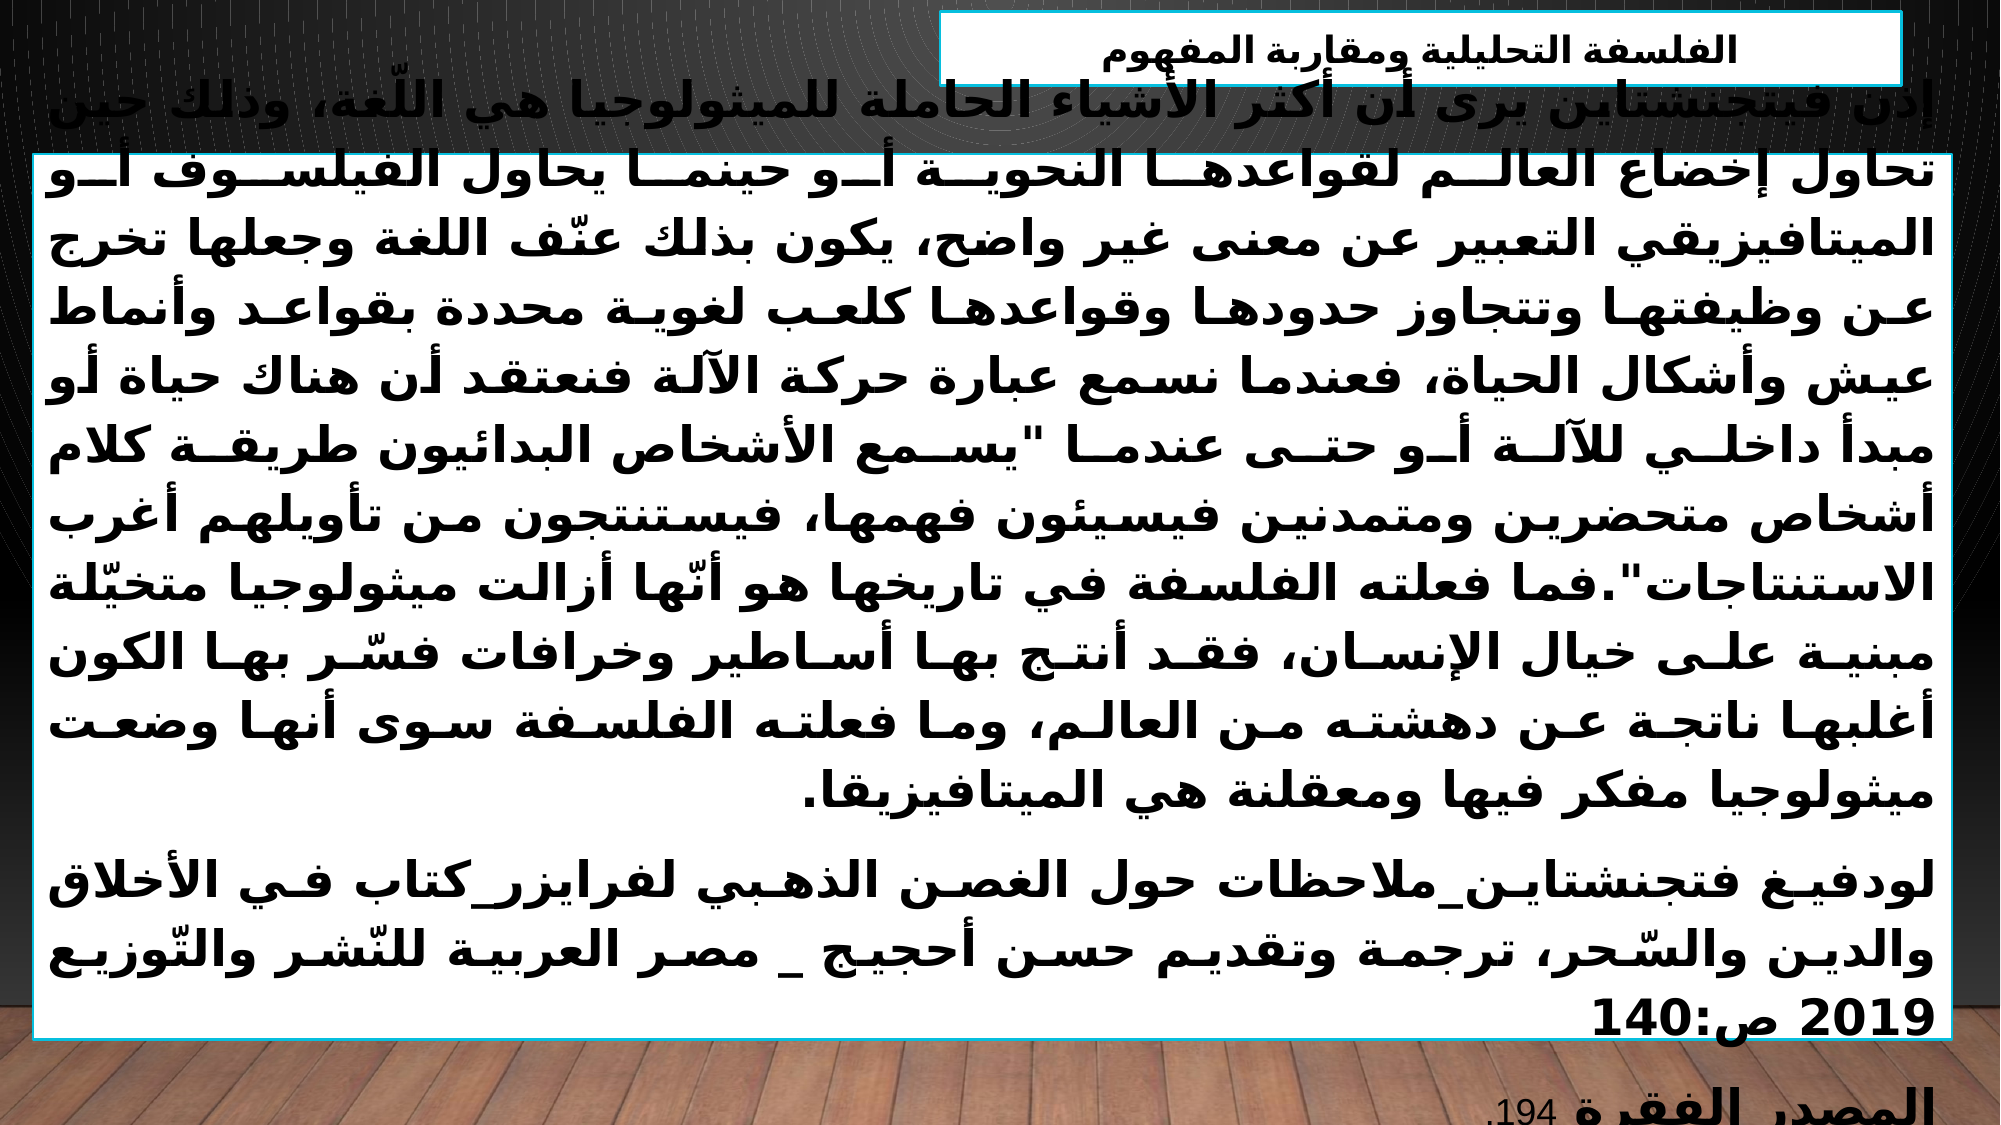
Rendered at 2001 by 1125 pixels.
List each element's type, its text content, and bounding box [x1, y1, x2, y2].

text_box الفلسفة التحليلية ومقاربة المفهوم [939, 10, 1903, 87]
picture [0, 1005, 2000, 1125]
text_box إذن فيتجنشتاين يرى أن أكثر الأشياء الحاملة للميثولوجيا هي اللّغة، وذلك حين تحاول إخضاع العالم لقواعدها النحوية أو حينما يحاول الفيلسوف أو الميتافيزيقي التعبير عن معنى غير واضح، يكون بذلك عنّف اللغة وجعلها تخرج عن وظيفتها وتتجاوز حدودها وقواعدها كلعب لغوية محددة بقواعد وأنماط عيش وأشكال الحياة، فعندما نسمع عبارة حركة الآلة فنعتقد أن هناك حياة أو مبدأ داخلي للآلة أو حتى عندما "يسمع الأشخاص البدائيون طريقة كلام أشخاص متحضرين ومتمدنين فيسيئون فهمها، فيستنتجون من تأويلهم أغرب الاستنتاجات".فما فعلته الفلسفة في تاريخها هو أنّها أزالت ميثولوجيا متخيّلة مبنية على خيال الإنسان، فقد أنتج بها أساطير وخرافات فسّر بها الكون أغلبها ناتجة عن دهشته من العالم، وما فعلته الفلسفة سوى أنها وضعت ميثولوجيا مفكر فيها ومعقلنة هي الميتافيزيقا. لودفيغ فتجنشتاين_ملاحظات حول الغصن الذهبي لفرايزر_كتاب في الأخلاق والدين والسّحر، ترجمة وتقديم حسن أحجيج _ مصر العربية للنّشر والتّوزيع 2019 ص:140 المصدر الفقرة 194. [32, 153, 1953, 1041]
